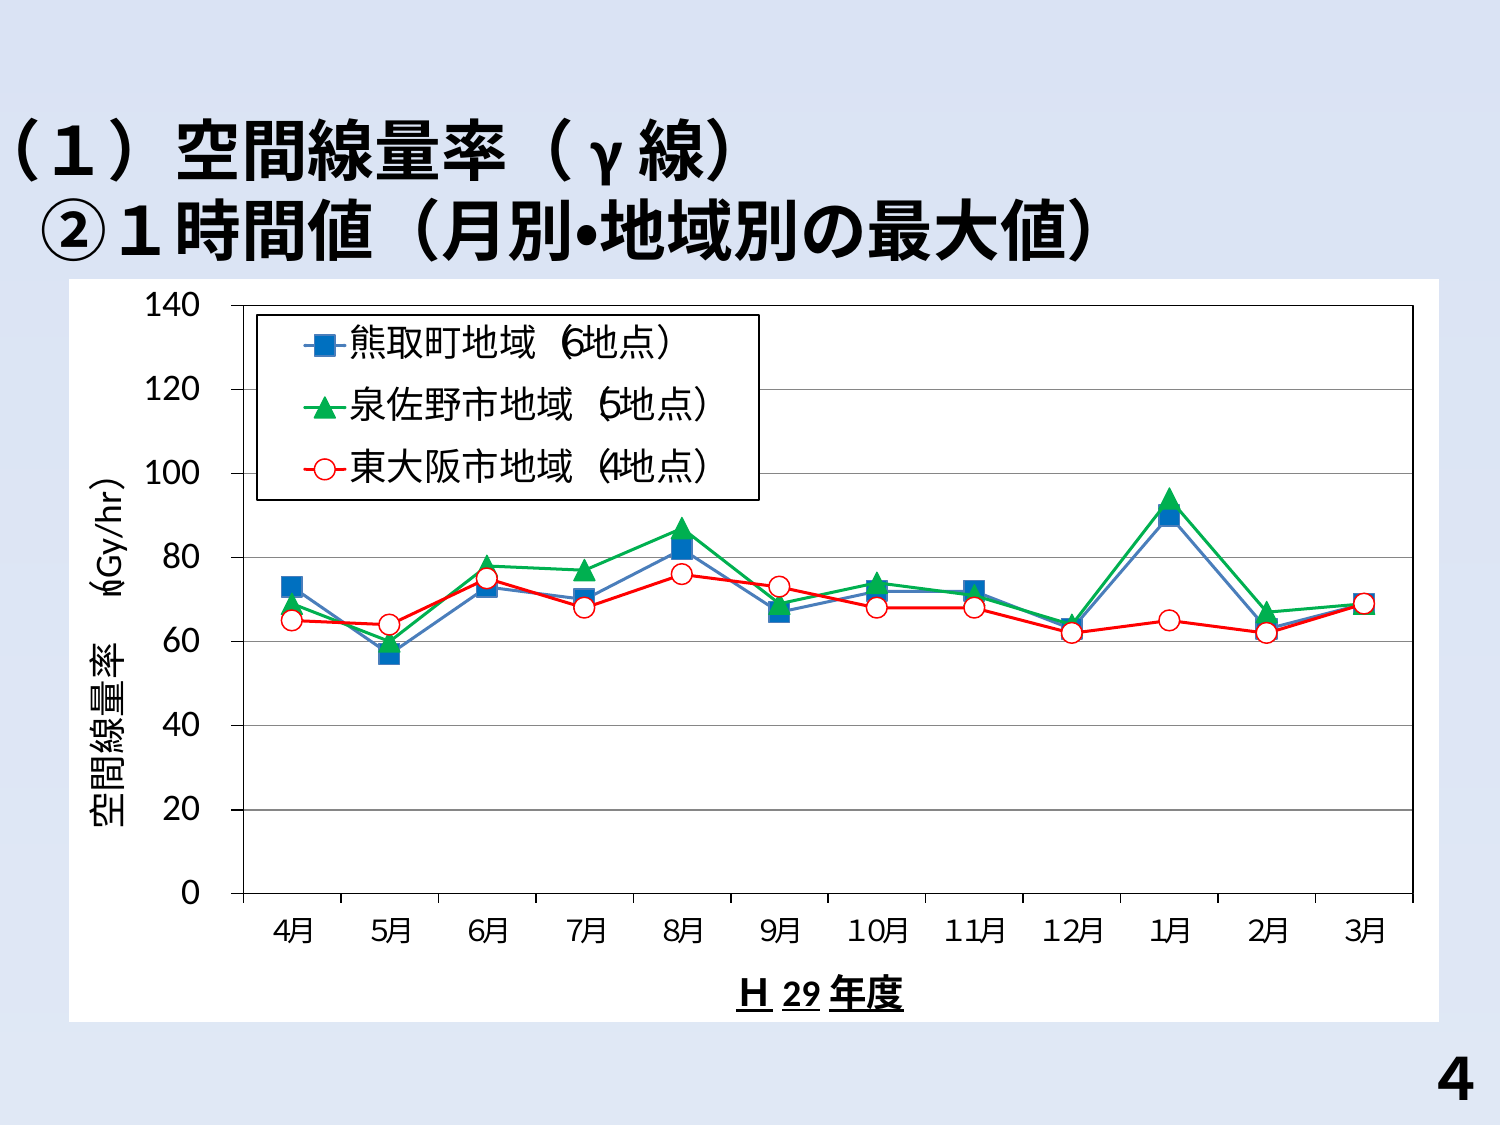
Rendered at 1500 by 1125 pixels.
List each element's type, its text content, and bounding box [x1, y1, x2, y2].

picture [68, 278, 1440, 1023]
text_box （１）空間線量率（γ線） ②１時間値（月別・地域別の最大値） [0, 101, 1149, 277]
slide_number ４ [1149, 1046, 1500, 1107]
